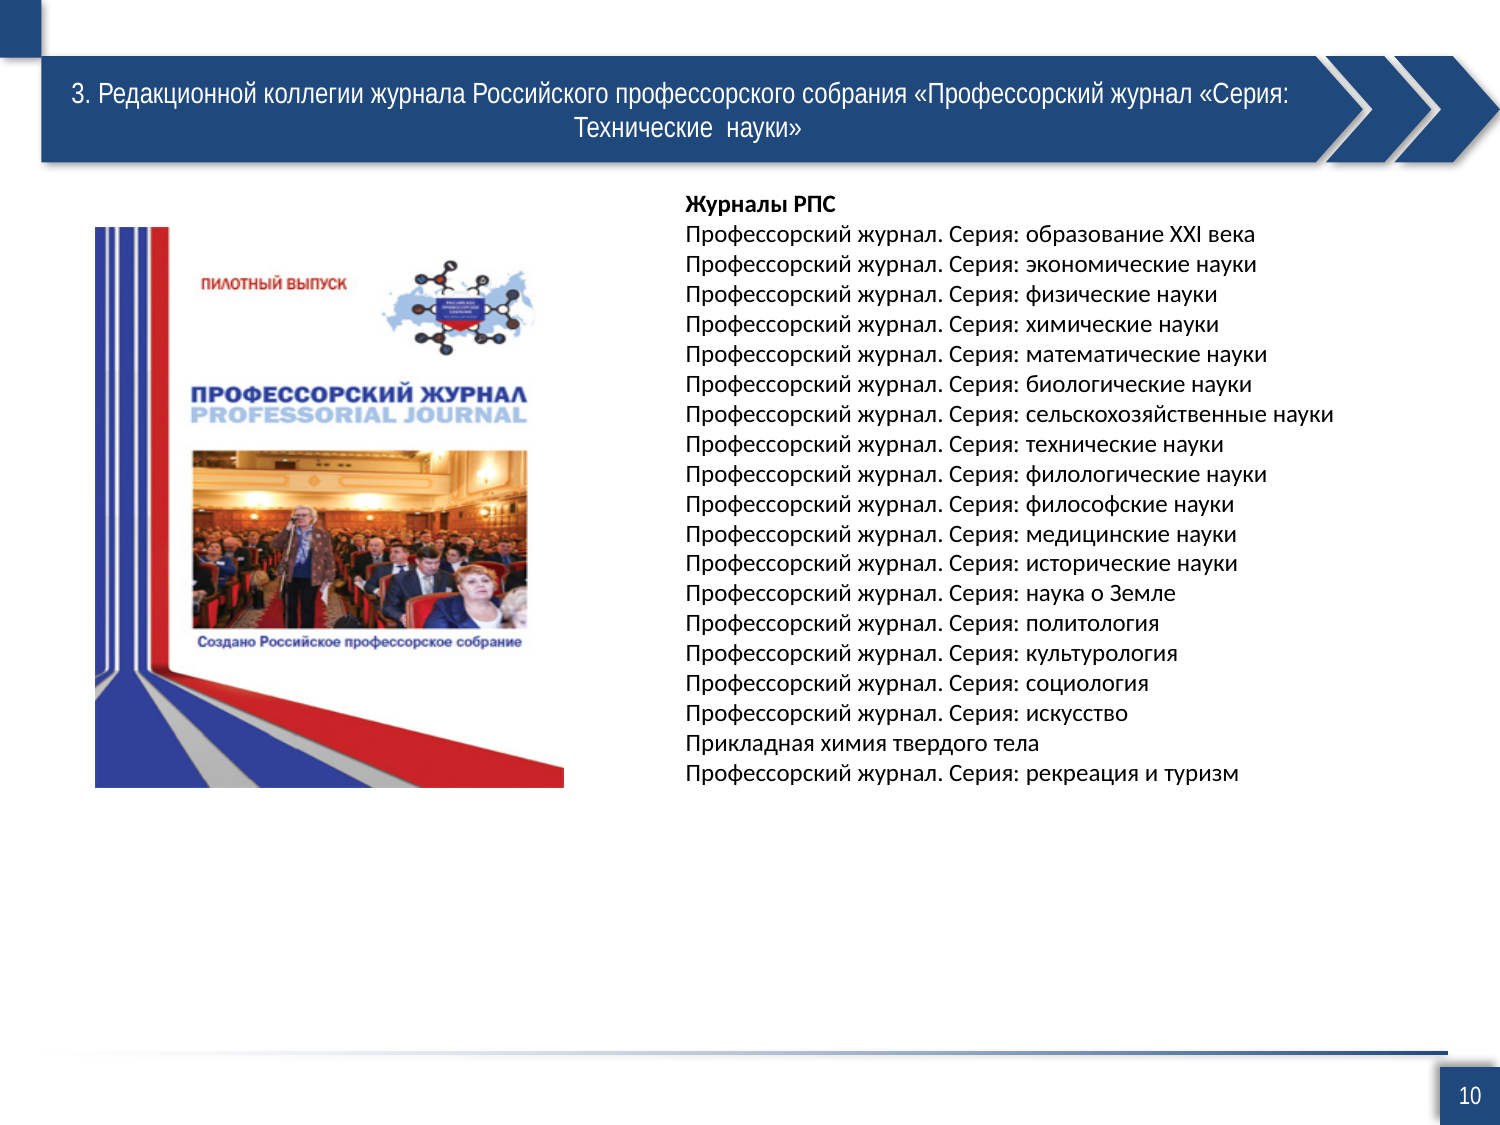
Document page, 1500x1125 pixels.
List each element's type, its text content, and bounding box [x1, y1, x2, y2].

text_box Журналы РПС Профессорский журнал. Серия: образование XXI века Профессорский журнал. Серия: экономические науки Профессорский журнал. Серия: физические науки Профессорский журнал. Серия: химические науки Профессорский журнал. Серия: математические науки Профессорский журнал. Серия: биологические науки Профессорский журнал. Серия: сельскохозяйственные науки Профессорский журнал. Серия: технические науки Профессорский журнал. Серия: филологические науки Профессорский журнал. Серия: философские науки Профессорский журнал. Серия: медицинские науки Профессорский журнал. Серия: исторические науки Профессорский журнал. Серия: наука о Земле Профессорский журнал. Серия: политология Профессорский журнал. Серия: культурология Профессорский журнал. Серия: социология Профессорский журнал. Серия: искусство Прикладная химия твердого тела Профессорский журнал. Серия: рекреация и туризм [670, 180, 1406, 794]
picture [95, 227, 564, 788]
slide_number 10 [1440, 1065, 1500, 1125]
title 3. Редакционной коллегии журнала Российского профессорского собрания «Профессорский журнал «Серия: Технические науки» [44, 57, 1317, 163]
